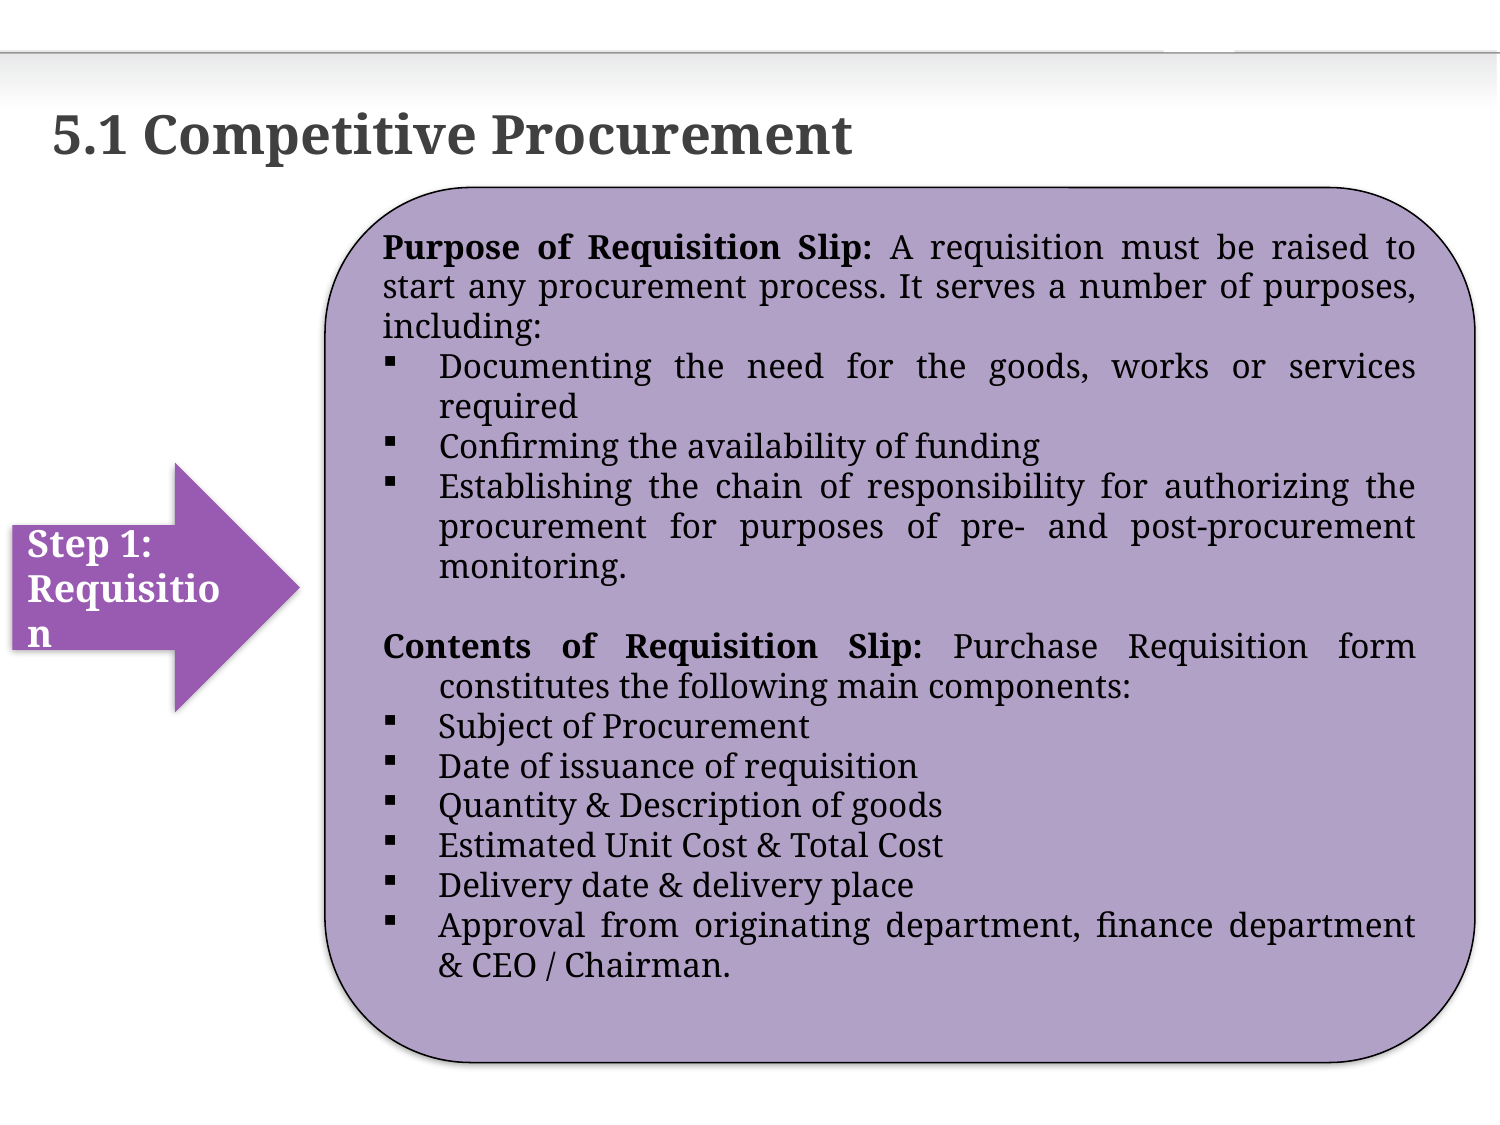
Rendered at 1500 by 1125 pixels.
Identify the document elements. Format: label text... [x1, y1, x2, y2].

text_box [0, 49, 1500, 113]
text_box Step 1: Requisition [12, 462, 300, 713]
text_box Purpose of Requisition Slip: A requisition must be raised to start any procurement process. It serves a number of purposes, including: Documenting the need for the goods, works or services required Confirming the availability of funding Establishing the chain of responsibility for authorizing the procurement for purposes of pre- and post-procurement monitoring. Contents of Requisition Slip: Purchase Requisition form constitutes the following main components: Subject of Procurement Date of issuance of requisition Quantity & Description of goods Estimated Unit Cost & Total Cost Delivery date & delivery place Approval from originating department, finance department & CEO / Chairman. [324, 186, 1476, 1064]
text_box 5.1 Competitive Procurement [37, 121, 1409, 174]
